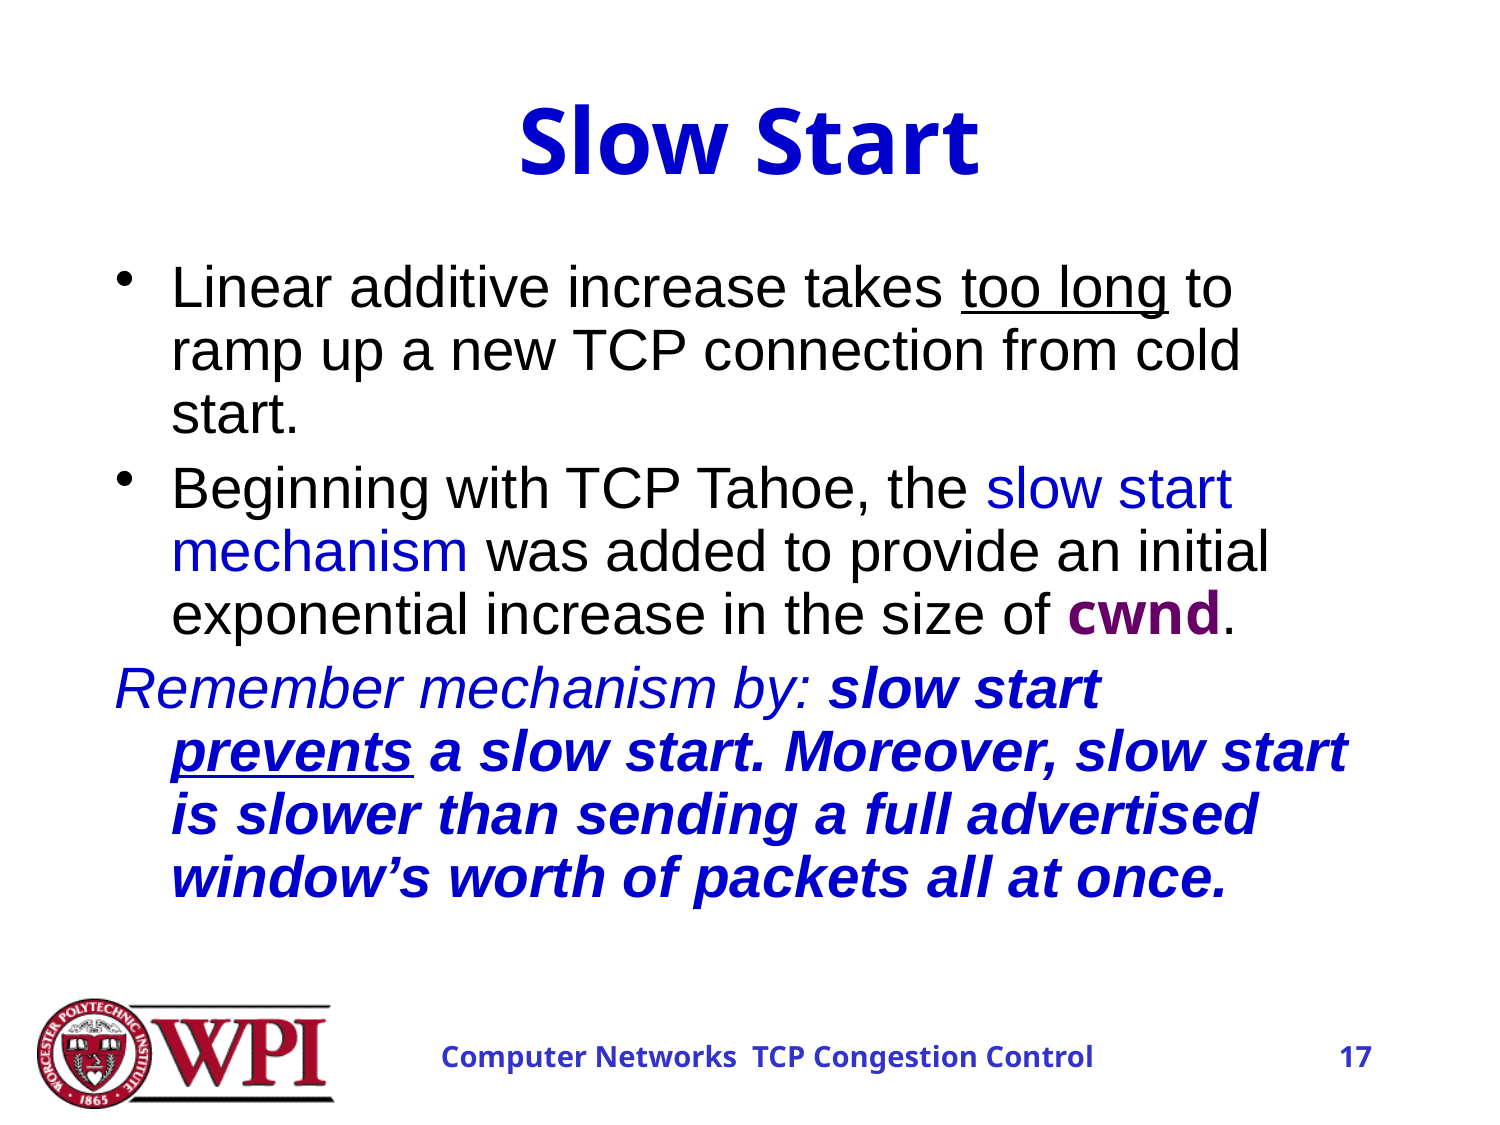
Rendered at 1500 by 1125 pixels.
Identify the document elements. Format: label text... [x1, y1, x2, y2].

footer Computer Networks TCP Congestion Control [359, 1030, 1162, 1095]
slide_number 17 [1162, 1030, 1388, 1107]
picture [37, 962, 350, 1109]
title Slow Start [112, 49, 1388, 226]
list Linear additive increase takes too long to ramp up a new TCP connection from cold start. Beginning with TCP Tahoe, the slow start mechanism was added to provide an initial exponential increase in the size of cwnd. Remember mechanism by: slow start prevents a slow start. Moreover, slow start is slower than sending a full advertised window’s worth of packets all at once. [99, 249, 1375, 925]
